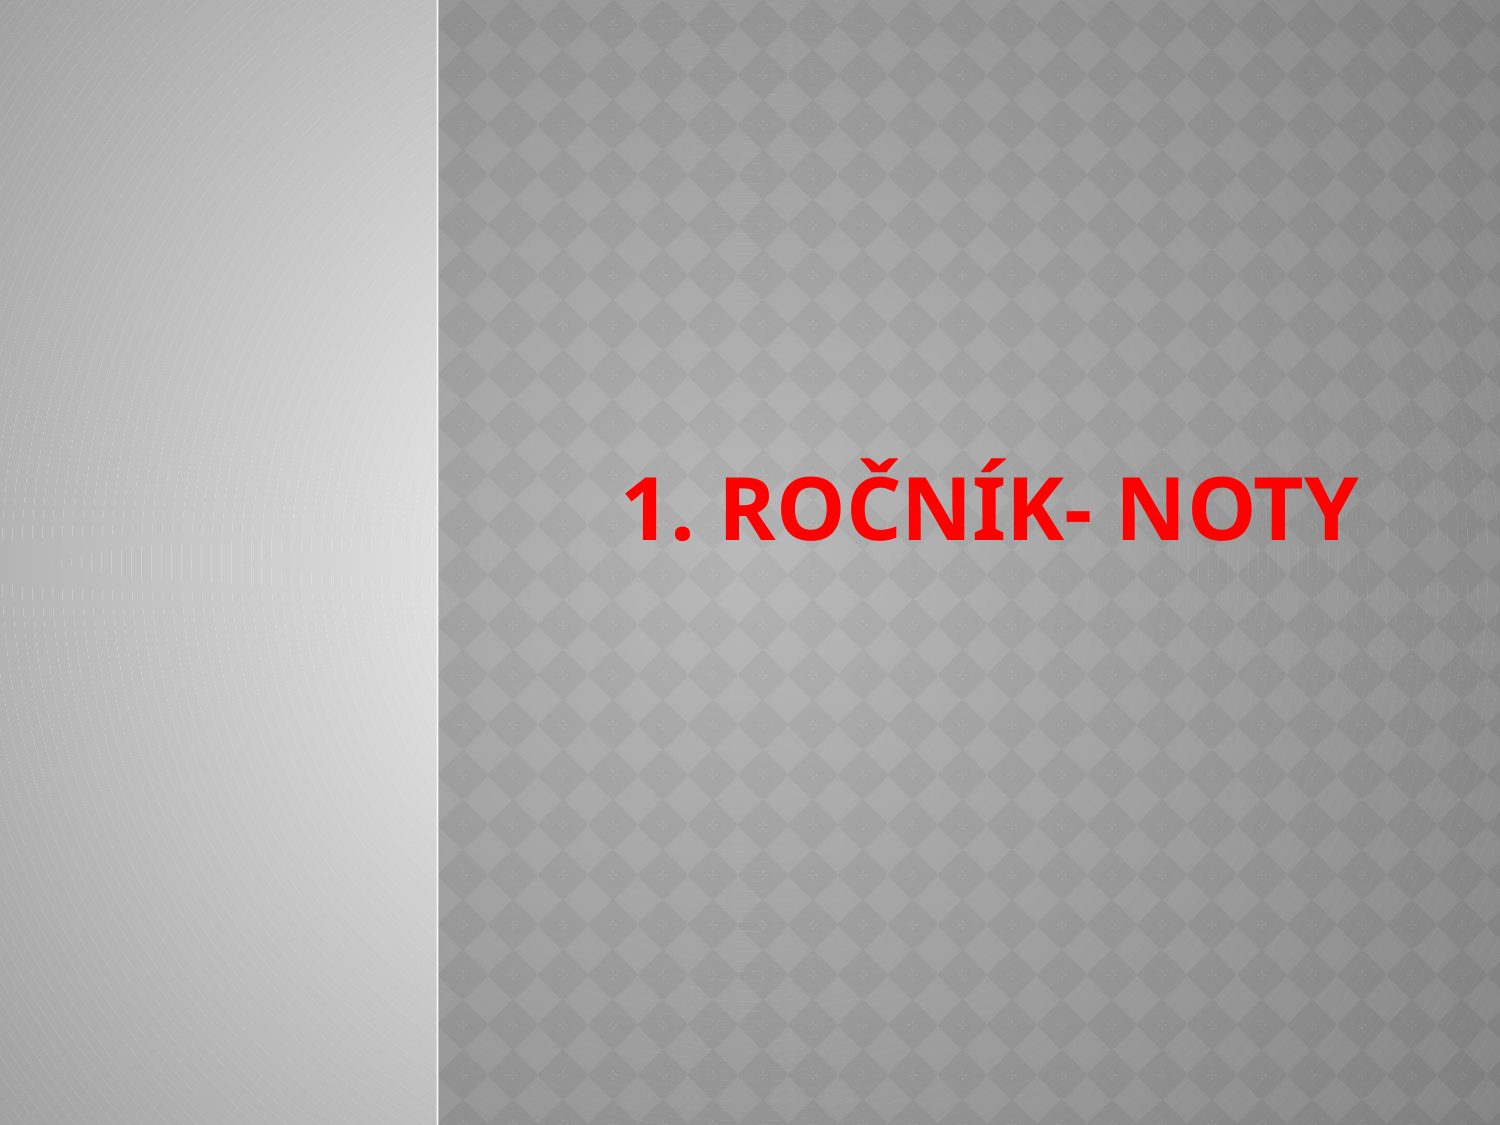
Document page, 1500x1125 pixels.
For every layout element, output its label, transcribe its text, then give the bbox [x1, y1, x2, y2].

title 1. ročník- noty [552, 87, 1390, 558]
